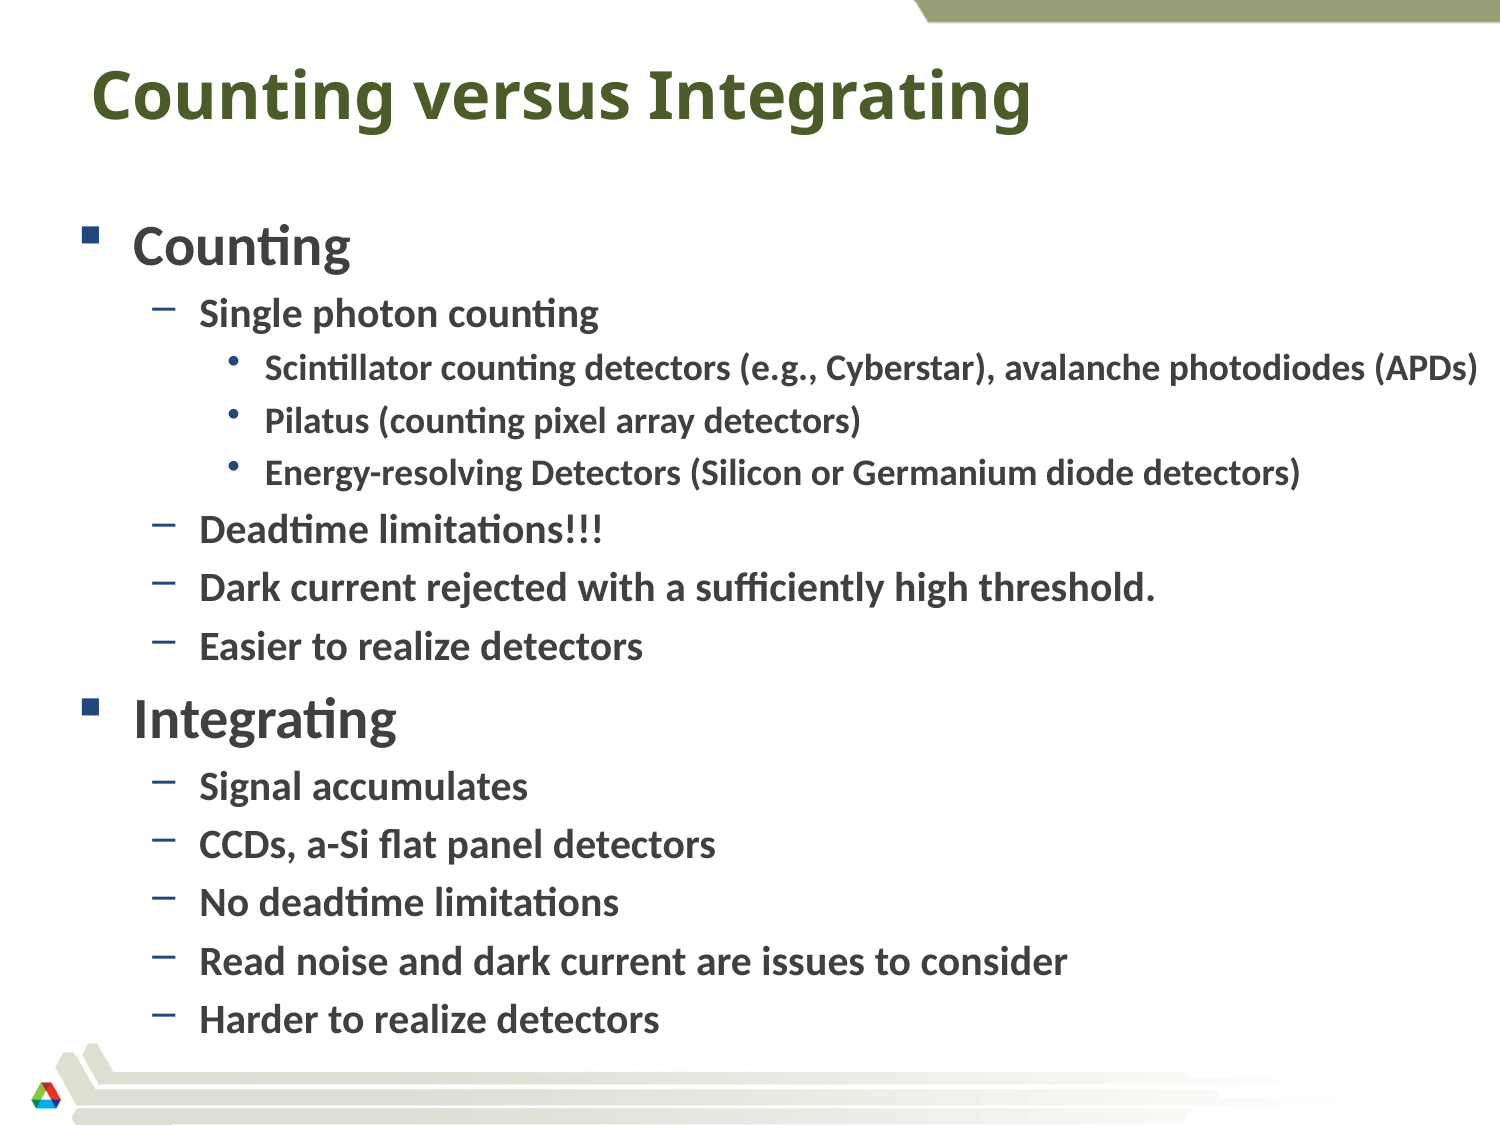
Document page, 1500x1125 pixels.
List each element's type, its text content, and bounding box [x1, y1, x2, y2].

picture [0, 1037, 1500, 1125]
list Counting Single photon counting Scintillator counting detectors (e.g., Cyberstar), avalanche photodiodes (APDs) Pilatus (counting pixel array detectors) Energy-resolving Detectors (Silicon or Germanium diode detectors) Deadtime limitations!!! Dark current rejected with a sufficiently high threshold. Easier to realize detectors Integrating Signal accumulates CCDs, a-Si flat panel detectors No deadtime limitations Read noise and dark current are issues to consider Harder to realize detectors [62, 199, 1500, 1026]
title Counting versus Integrating [74, 44, 1426, 199]
picture [0, 0, 1500, 24]
